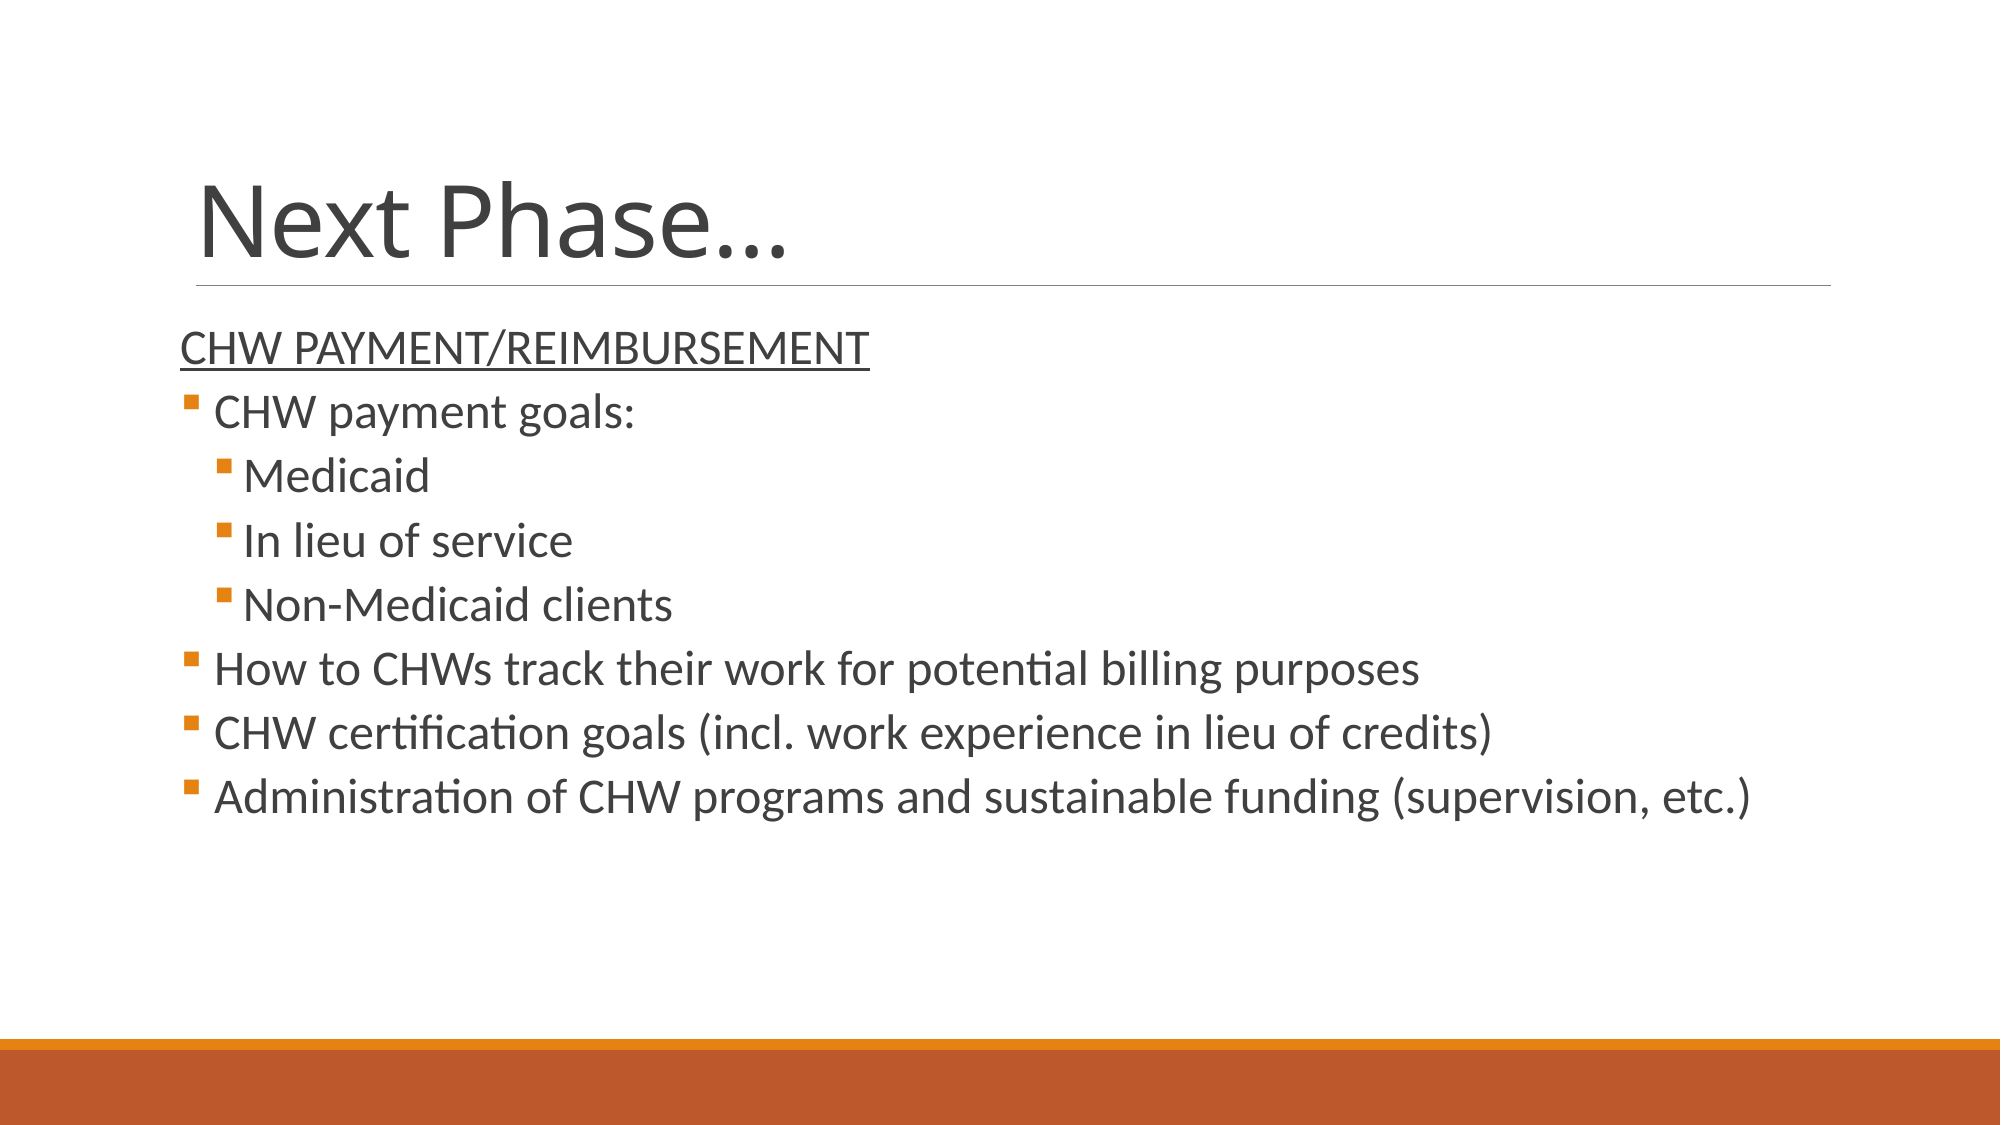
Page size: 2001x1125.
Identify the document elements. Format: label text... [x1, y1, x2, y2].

list CHW PAYMENT/REIMBURSEMENT CHW payment goals: Medicaid In lieu of service Non-Medicaid clients How to CHWs track their work for potential billing purposes CHW certification goals (incl. work experience in lieu of credits) Administration of CHW programs and sustainable funding (supervision, etc.) [180, 302, 1830, 963]
title Next Phase… [180, 47, 1830, 285]
